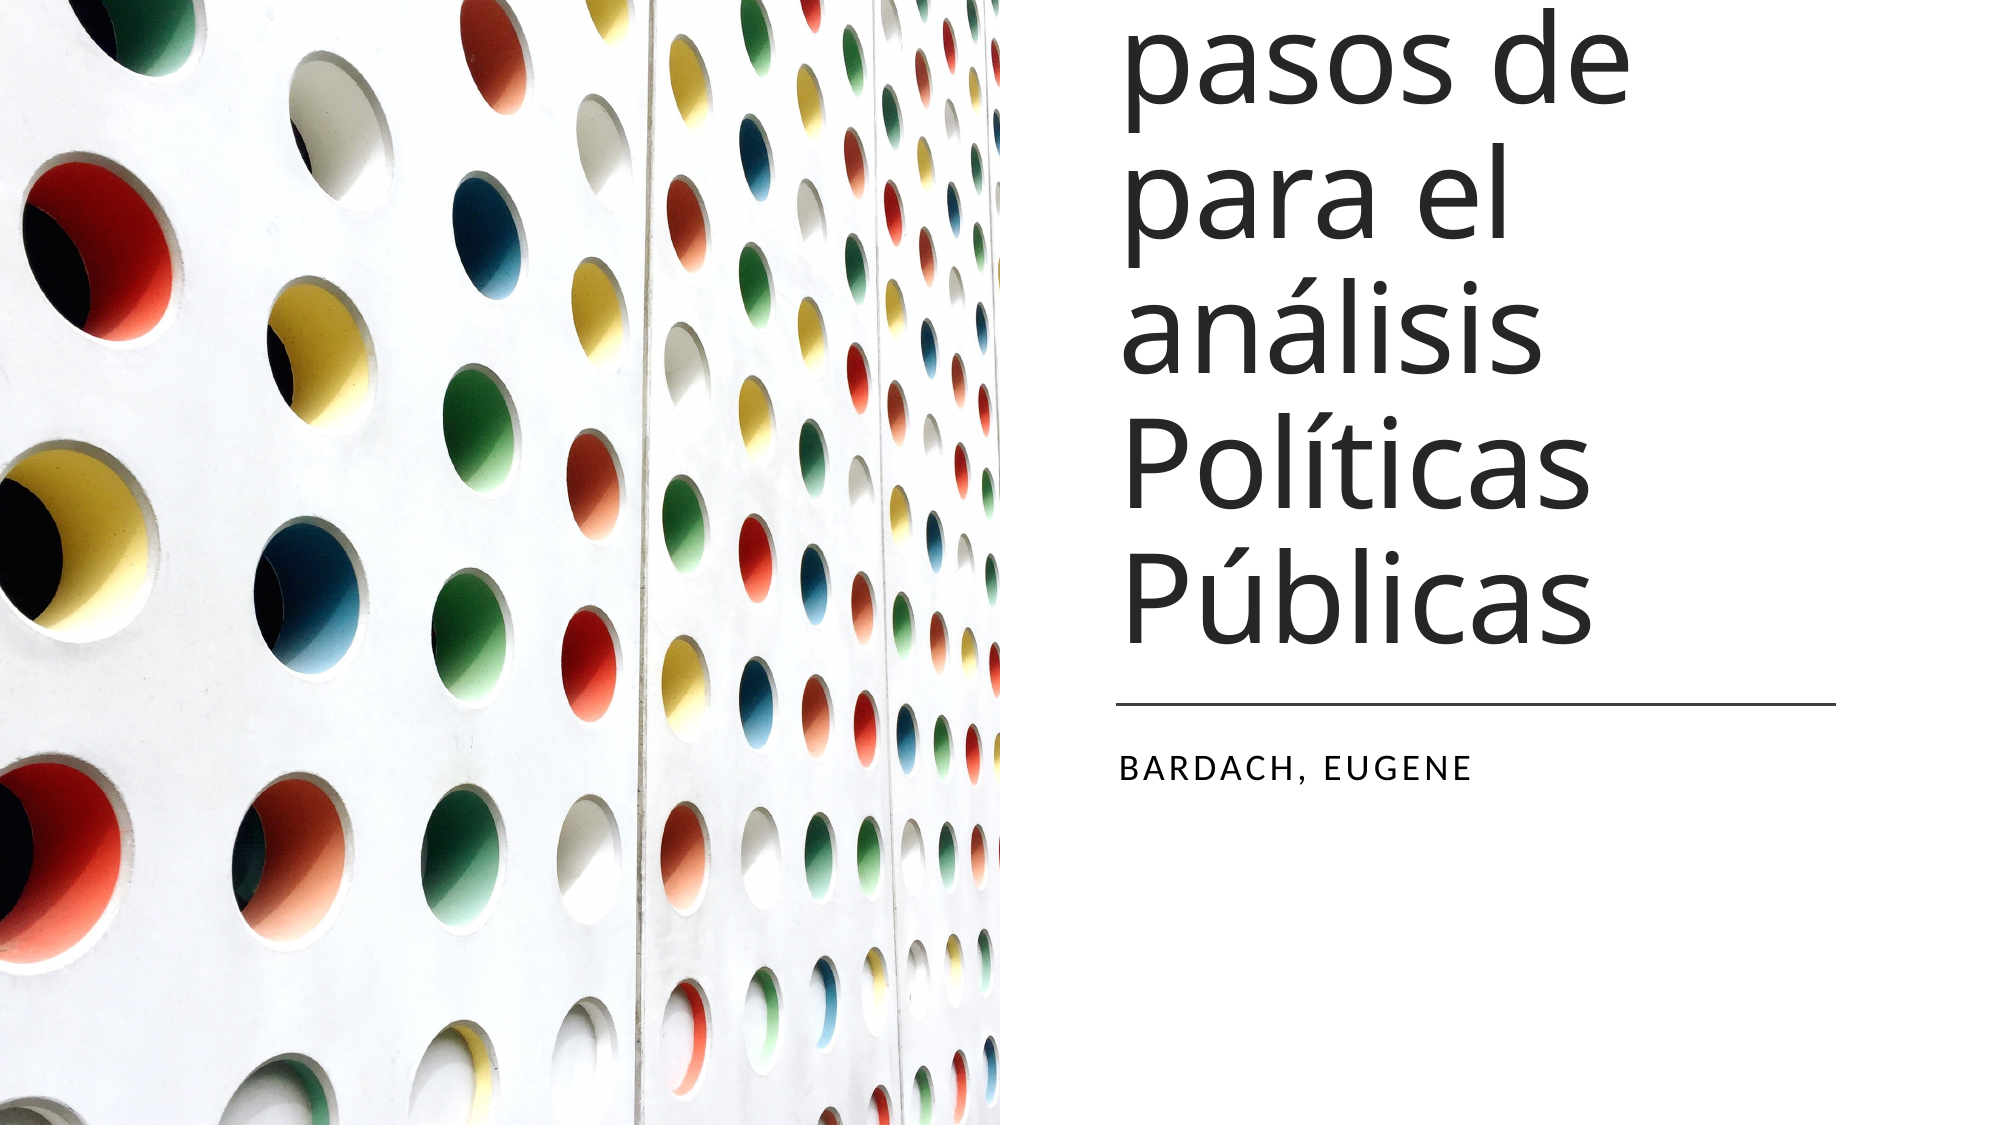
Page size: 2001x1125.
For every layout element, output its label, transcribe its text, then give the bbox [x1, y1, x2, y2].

title Los ocho pasos de para el análisis Políticas Públicas [1103, 104, 1923, 679]
subtitle Bardach, EUGENE [1103, 730, 1897, 935]
text_box [1006, 0, 2000, 1125]
picture [0, 0, 1001, 1125]
